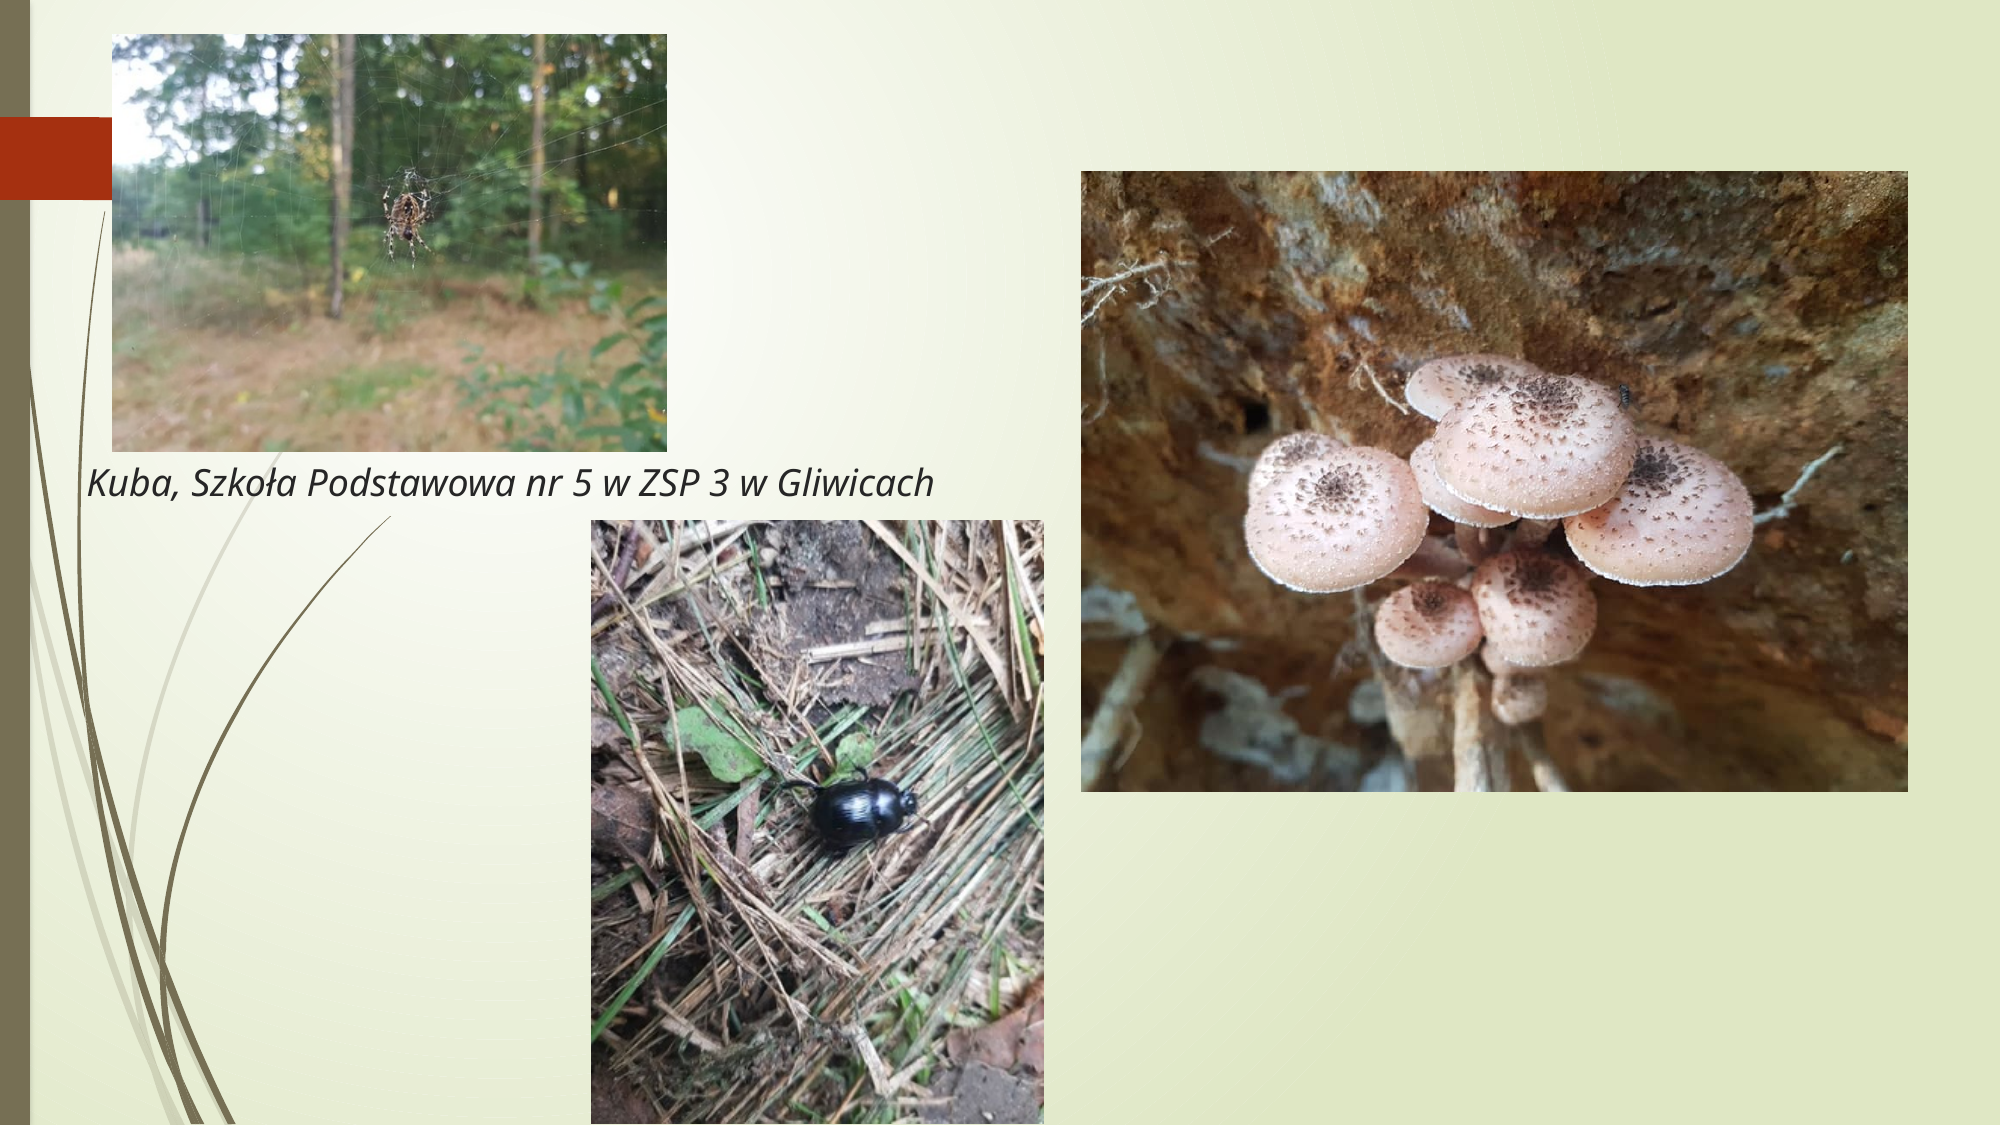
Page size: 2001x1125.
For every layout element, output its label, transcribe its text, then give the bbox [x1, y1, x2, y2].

picture [591, 520, 1045, 1124]
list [1081, 171, 1908, 792]
picture [112, 34, 668, 452]
text_box Kuba, Szkoła Podstawowa nr 5 w ZSP 3 w Gliwicach [71, 451, 1074, 511]
